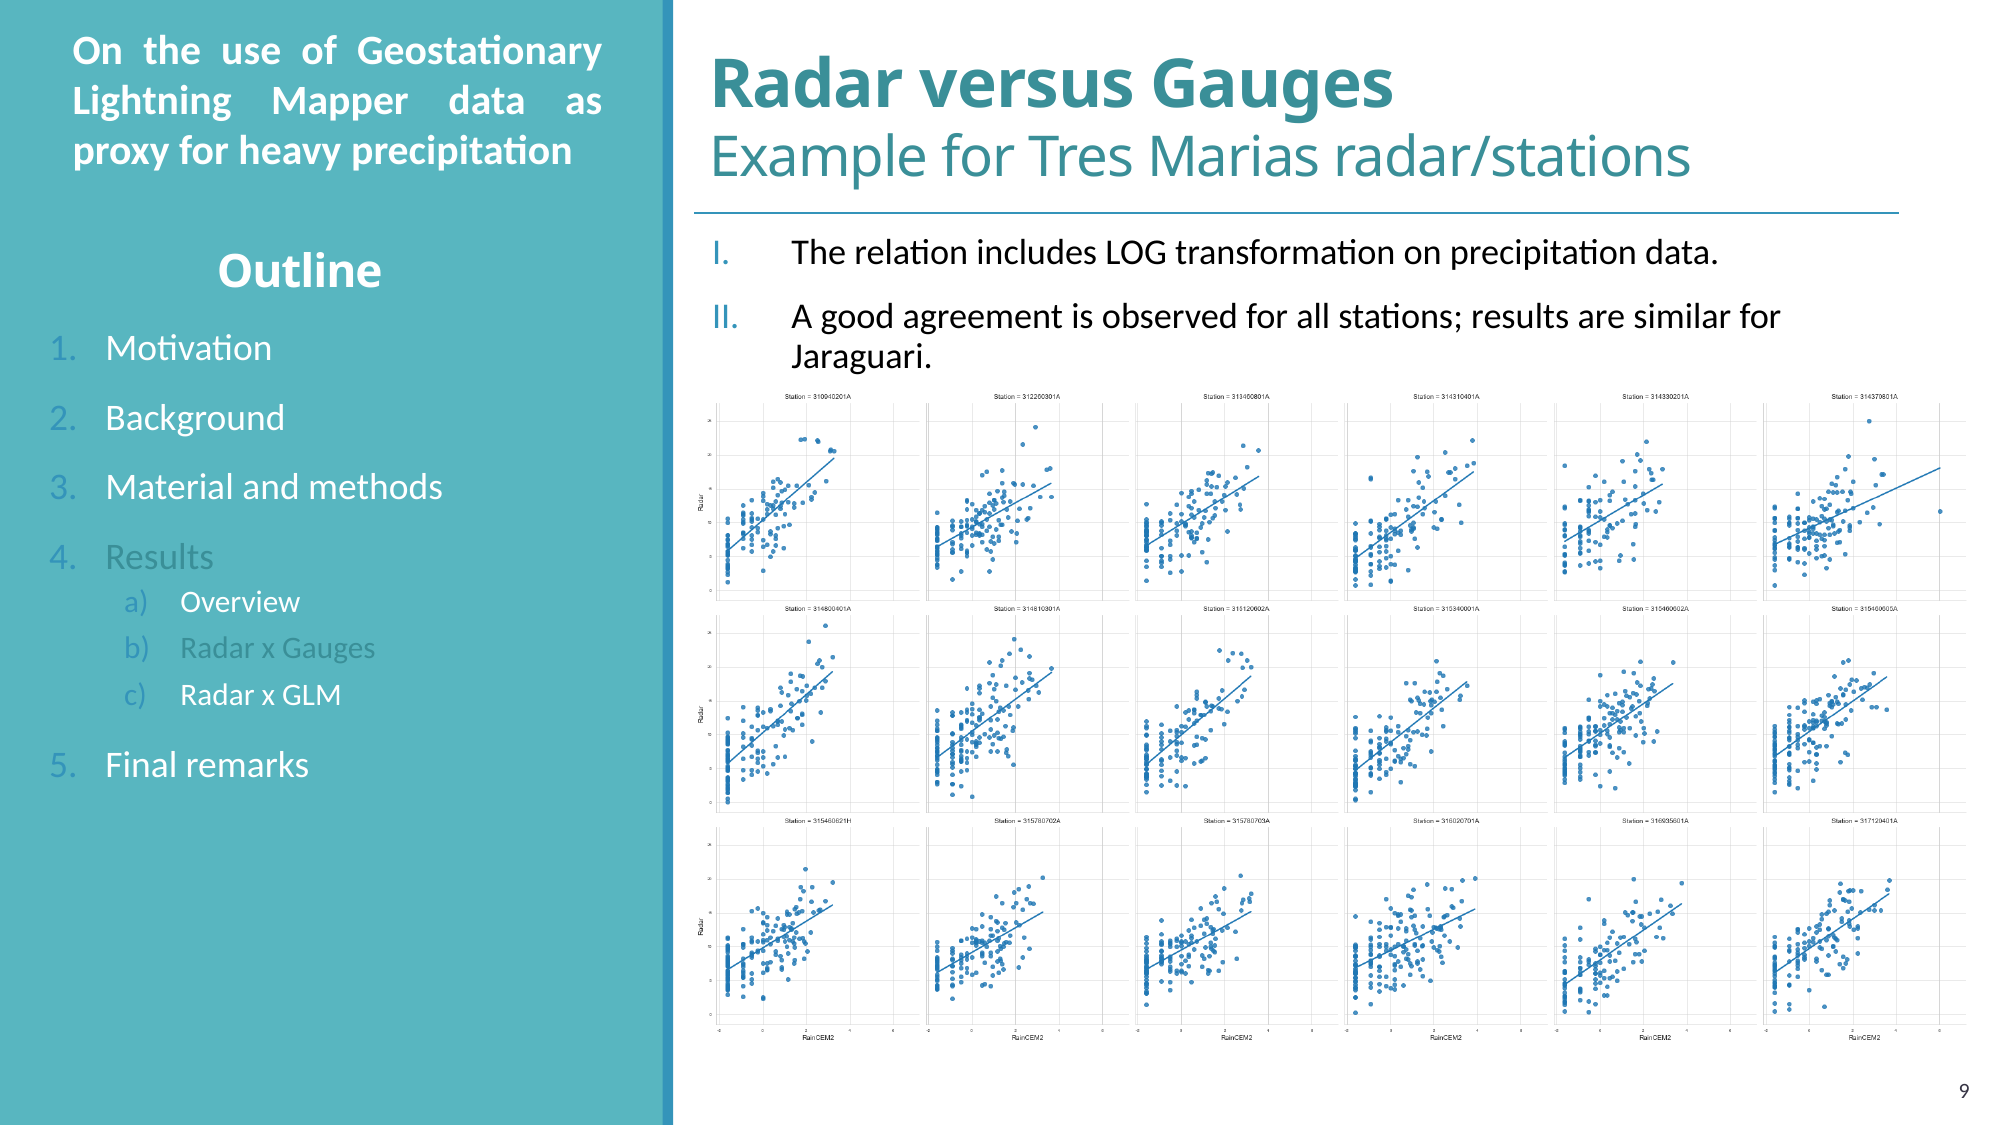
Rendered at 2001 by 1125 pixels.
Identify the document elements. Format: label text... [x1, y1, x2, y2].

text_box On the use of Geostationary Lightning Mapper data as proxy for heavy precipitation [57, 15, 618, 180]
text_box The relation includes LOG transformation on precipitation data. A good agreement is observed for all stations; results are similar for Jaraguari. [712, 225, 1900, 384]
slide_number 9 [1769, 1059, 1985, 1120]
list Motivation Background Material and methods Results Overview Radar x Gauges Radar x GLM Final remarks [34, 320, 641, 875]
text_box Outline [201, 214, 424, 305]
picture [693, 387, 1972, 1046]
text_box Radar versus Gauges Example for Tres Marias radar/stations [694, 29, 1778, 196]
